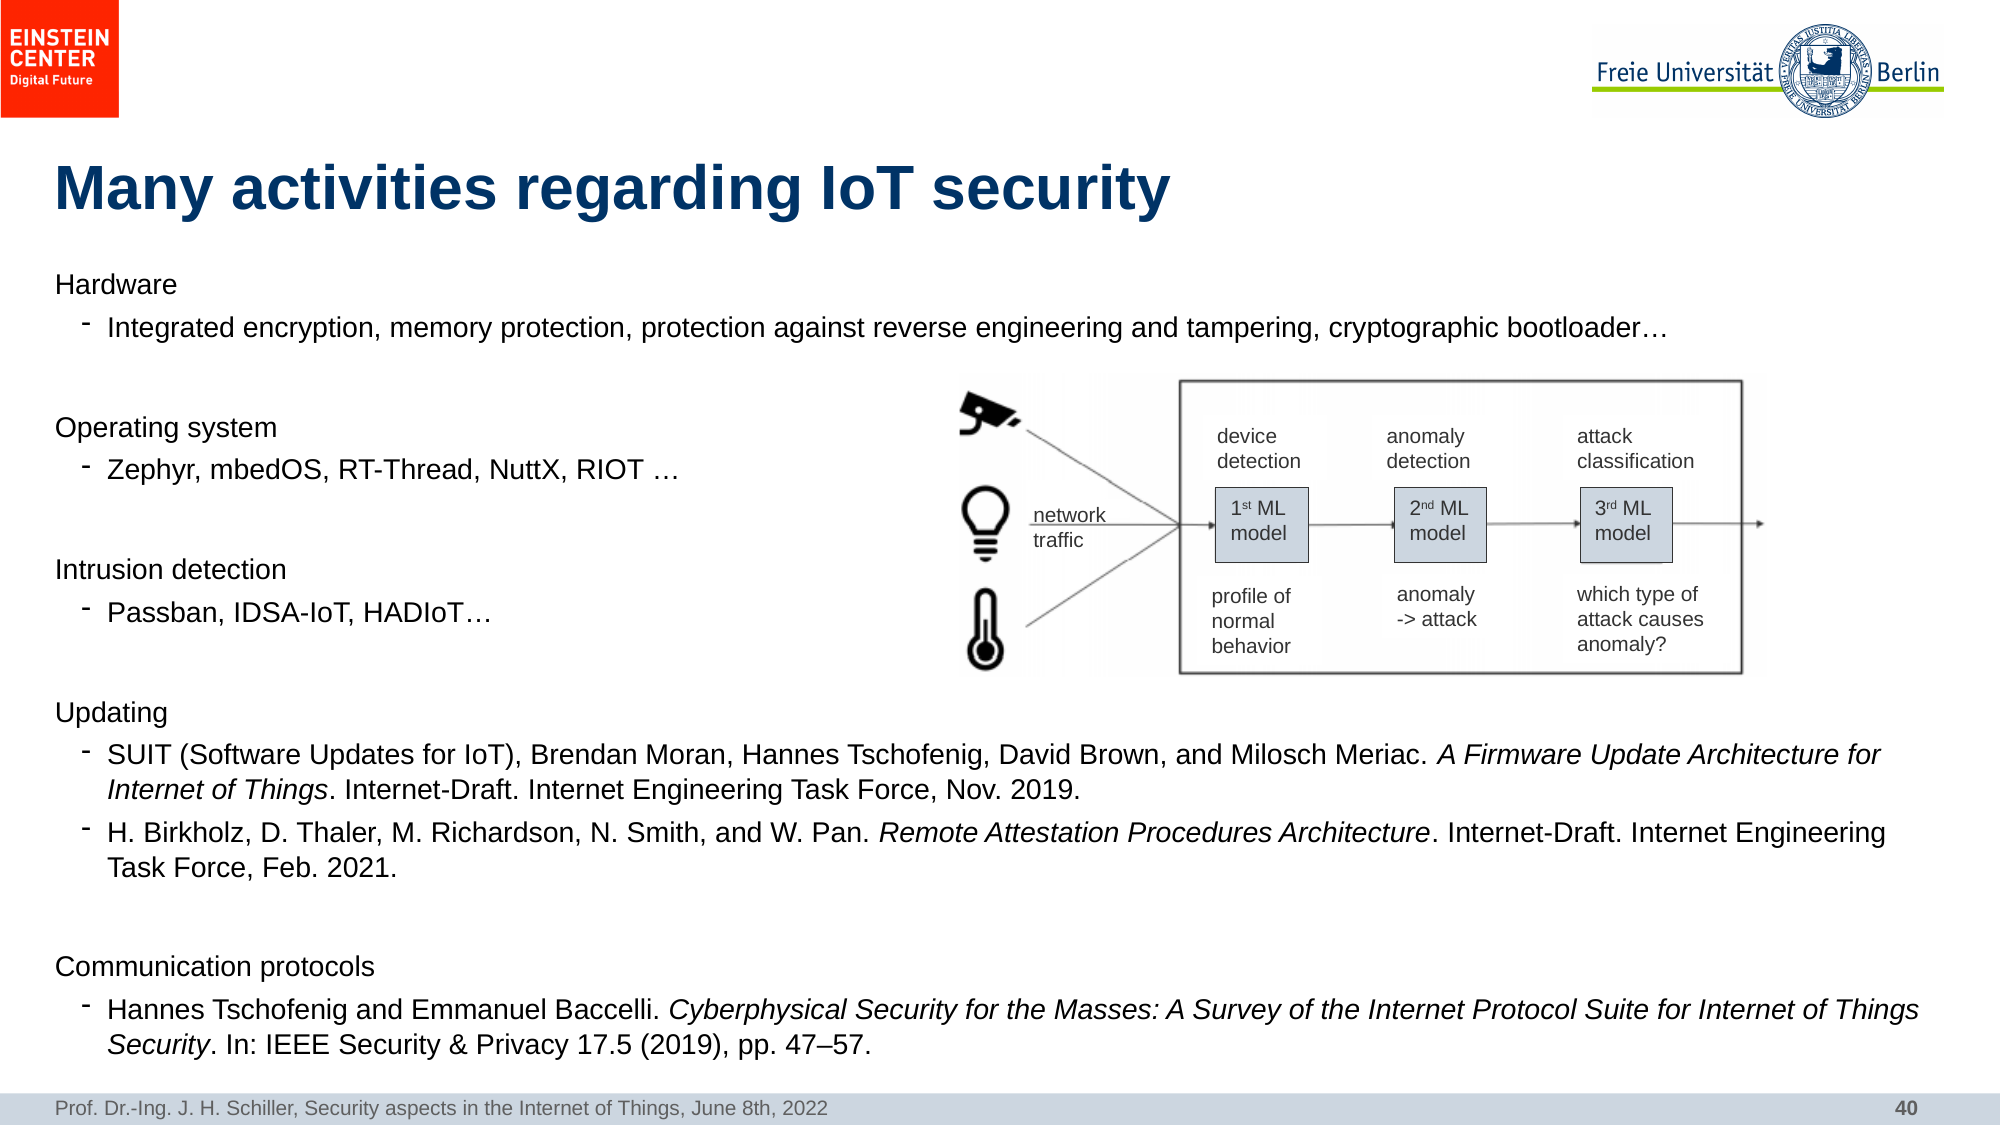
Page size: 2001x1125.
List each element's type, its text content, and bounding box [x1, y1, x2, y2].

picture [1592, 24, 1944, 118]
picture [946, 355, 1777, 693]
list Hardware Integrated encryption, memory protection, protection against reverse engineering and tampering, cryptographic bootloader… Operating system Zephyr, mbedOS, RT-Thread, NuttX, RIOT … Intrusion detection Passban, IDSA-IoT, HADIoT… Updating SUIT (Software Updates for IoT), Brendan Moran, Hannes Tschofenig, David Brown, and Milosch Meriac. A Firmware Update Architecture for Internet of Things. Internet-Draft. Internet Engineering Task Force, Nov. 2019. H. Birkholz, D. Thaler, M. Richardson, N. Smith, and W. Pan. Remote Attestation Procedures Architecture. Internet-Draft. Internet Engineering Task Force, Feb. 2021. Communication protocols Hannes Tschofenig and Emmanuel Baccelli. Cyberphysical Security for the Masses: A Survey of the Internet Protocol Suite for Internet of Things Security. In: IEEE Security & Privacy 17.5 (2019), pp. 47–57. [54, 265, 1946, 1064]
footer Prof. Dr.-Ing. J. H. Schiller, Security aspects in the Internet of Things, June 8th, 2022 [54, 1087, 1646, 1125]
title Many activities regarding IoT security [54, 154, 1946, 226]
picture [0, 0, 119, 118]
